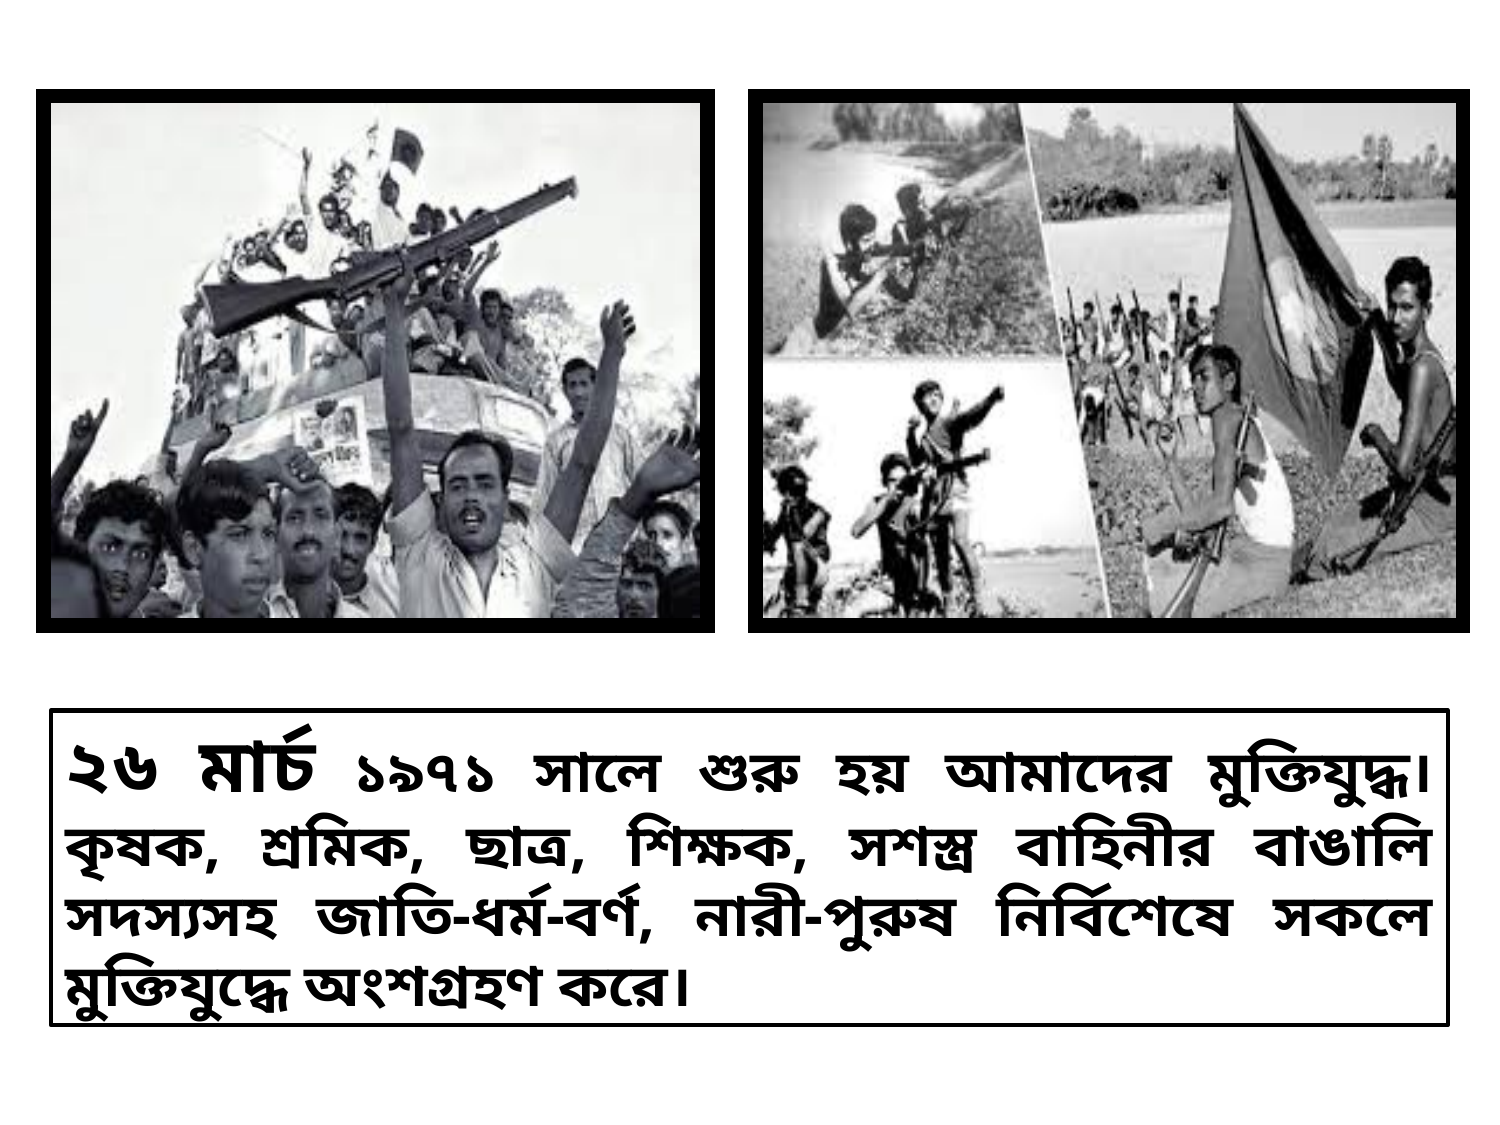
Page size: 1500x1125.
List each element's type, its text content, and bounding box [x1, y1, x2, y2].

picture [50, 102, 701, 619]
text_box ২৬ মার্চ ১৯৭১ সালে শুরু হয় আমাদের মুক্তিযুদ্ধ। কৃষক, শ্রমিক, ছাত্র, শিক্ষক, সশস্ত্র বাহিনীর বাঙালি সদস্যসহ জাতি-ধর্ম-বর্ণ, নারী-পুরুষ নির্বিশেষে সকলে মুক্তিযুদ্ধে অংশগ্রহণ করে। [49, 708, 1450, 1027]
picture [762, 102, 1456, 619]
